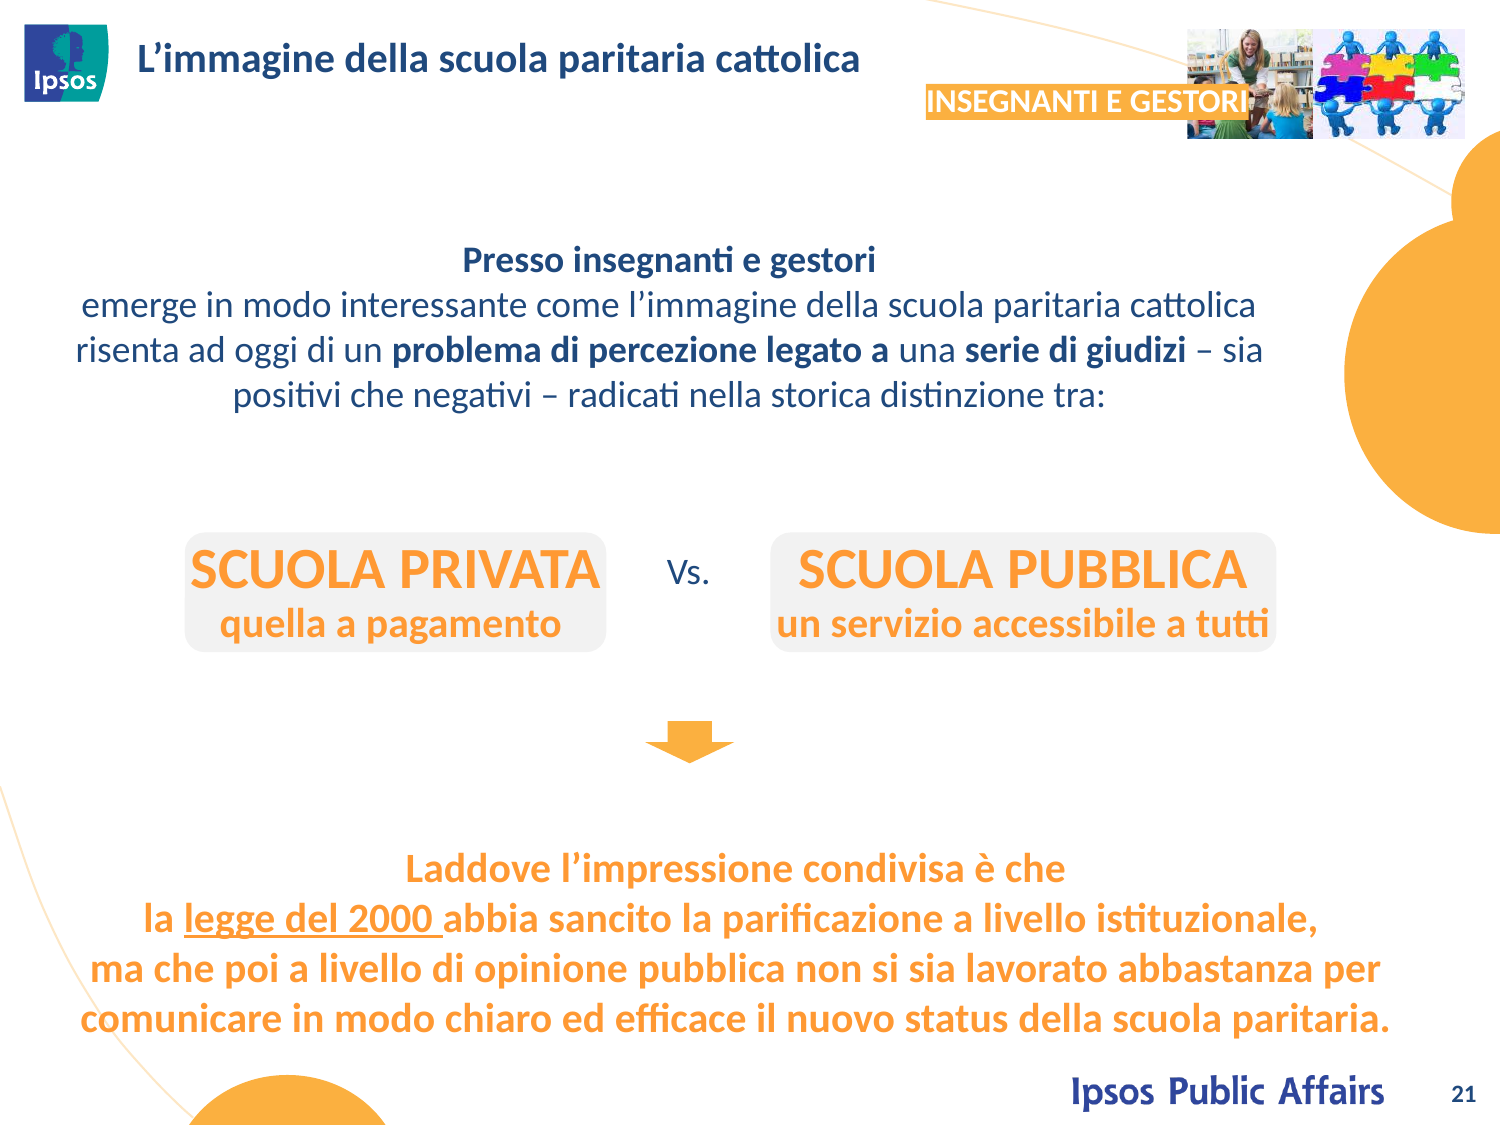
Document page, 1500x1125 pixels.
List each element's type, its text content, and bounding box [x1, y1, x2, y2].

text_box INSEGNANTI E GESTORI [925, 83, 1181, 120]
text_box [485, 208, 1500, 1114]
title L’immagine della scuola paritaria cattolica [137, 8, 1476, 109]
text_box Laddove l’impressione condivisa è che la legge del 2000 abbia sancito la parificazione a livello istituzionale, ma che poi a livello di opinione pubblica non si sia lavorato abbastanza per comunicare in modo chiaro ed efficace il nuovo status della scuola paritaria. [39, 832, 480, 1048]
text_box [1187, 28, 1466, 139]
text_box Presso insegnanti e gestori emerge in modo interessante come l’immagine della scuola paritaria cattolica risenta ad oggi di un problema di percezione legato a una serie di giudizi – sia positivi che negativi – radicati nella storica distinzione tra: [39, 227, 480, 423]
text_box SCUOLA PRIVATA quella a pagamento [184, 532, 480, 653]
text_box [407, 832, 558, 984]
